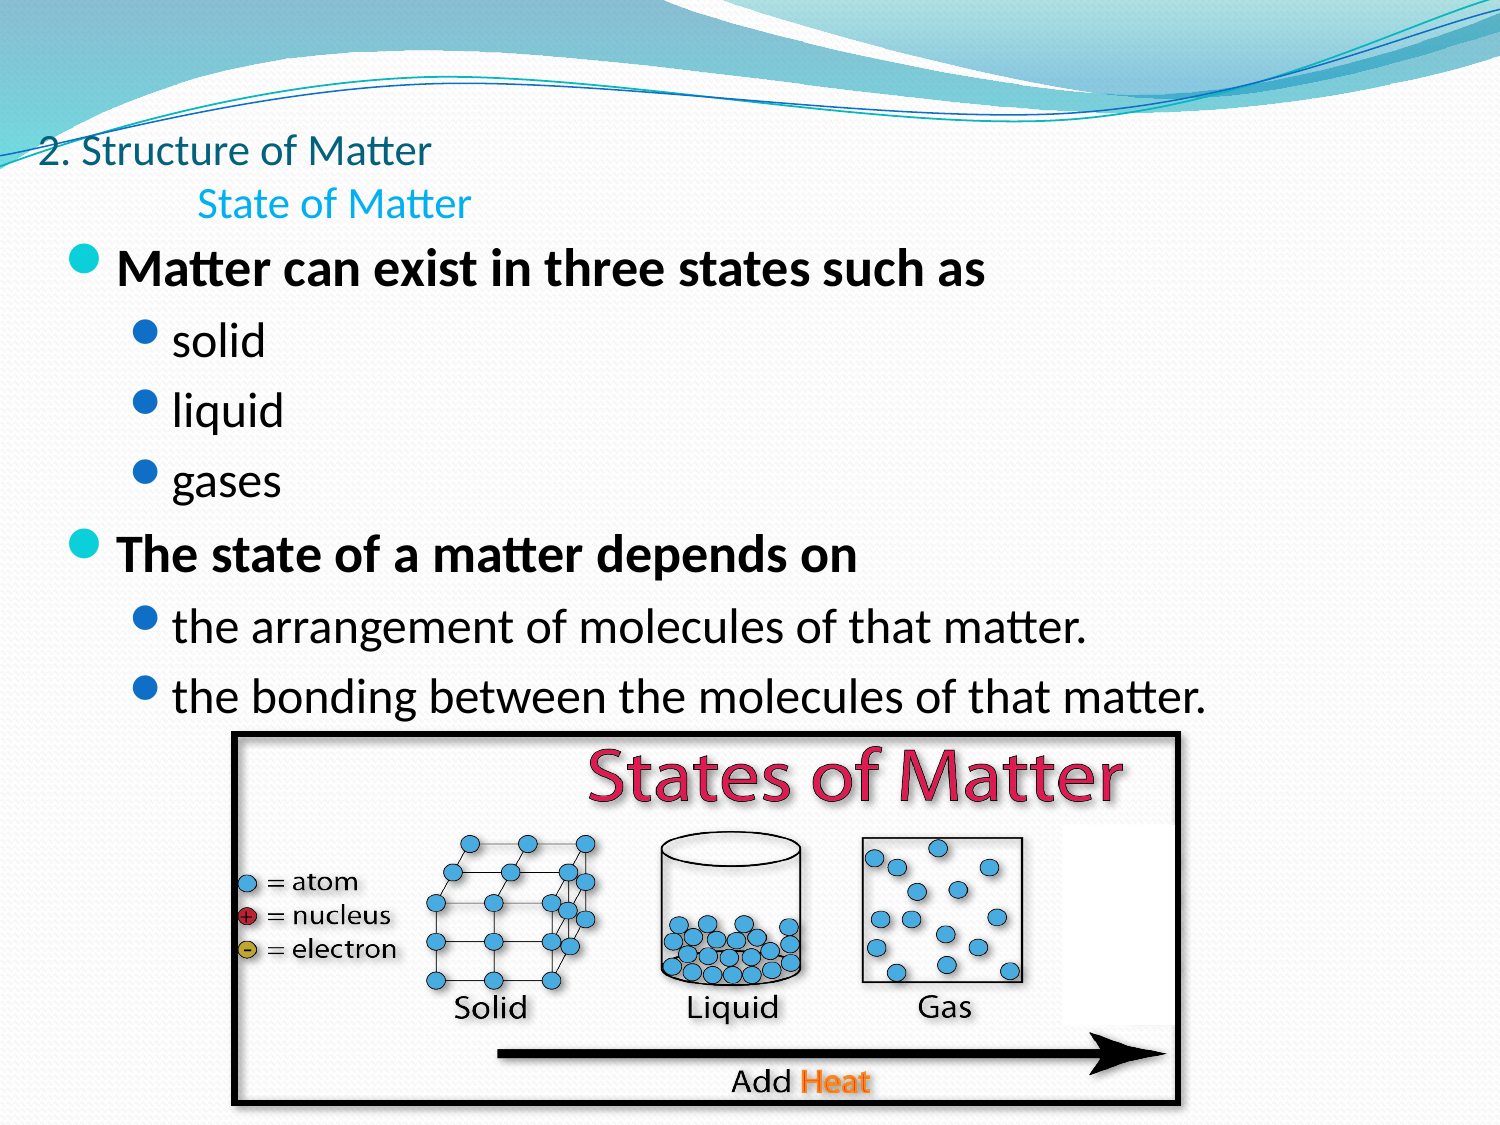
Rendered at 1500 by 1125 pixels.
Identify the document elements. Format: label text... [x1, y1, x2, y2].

picture [237, 737, 1176, 1101]
title 2. Structure of Matter State of Matter [37, 112, 1388, 228]
list Matter can exist in three states such as solid liquid gases The state of a matter depends on the arrangement of molecules of that matter. the bonding between the molecules of that matter. [50, 224, 1500, 1125]
